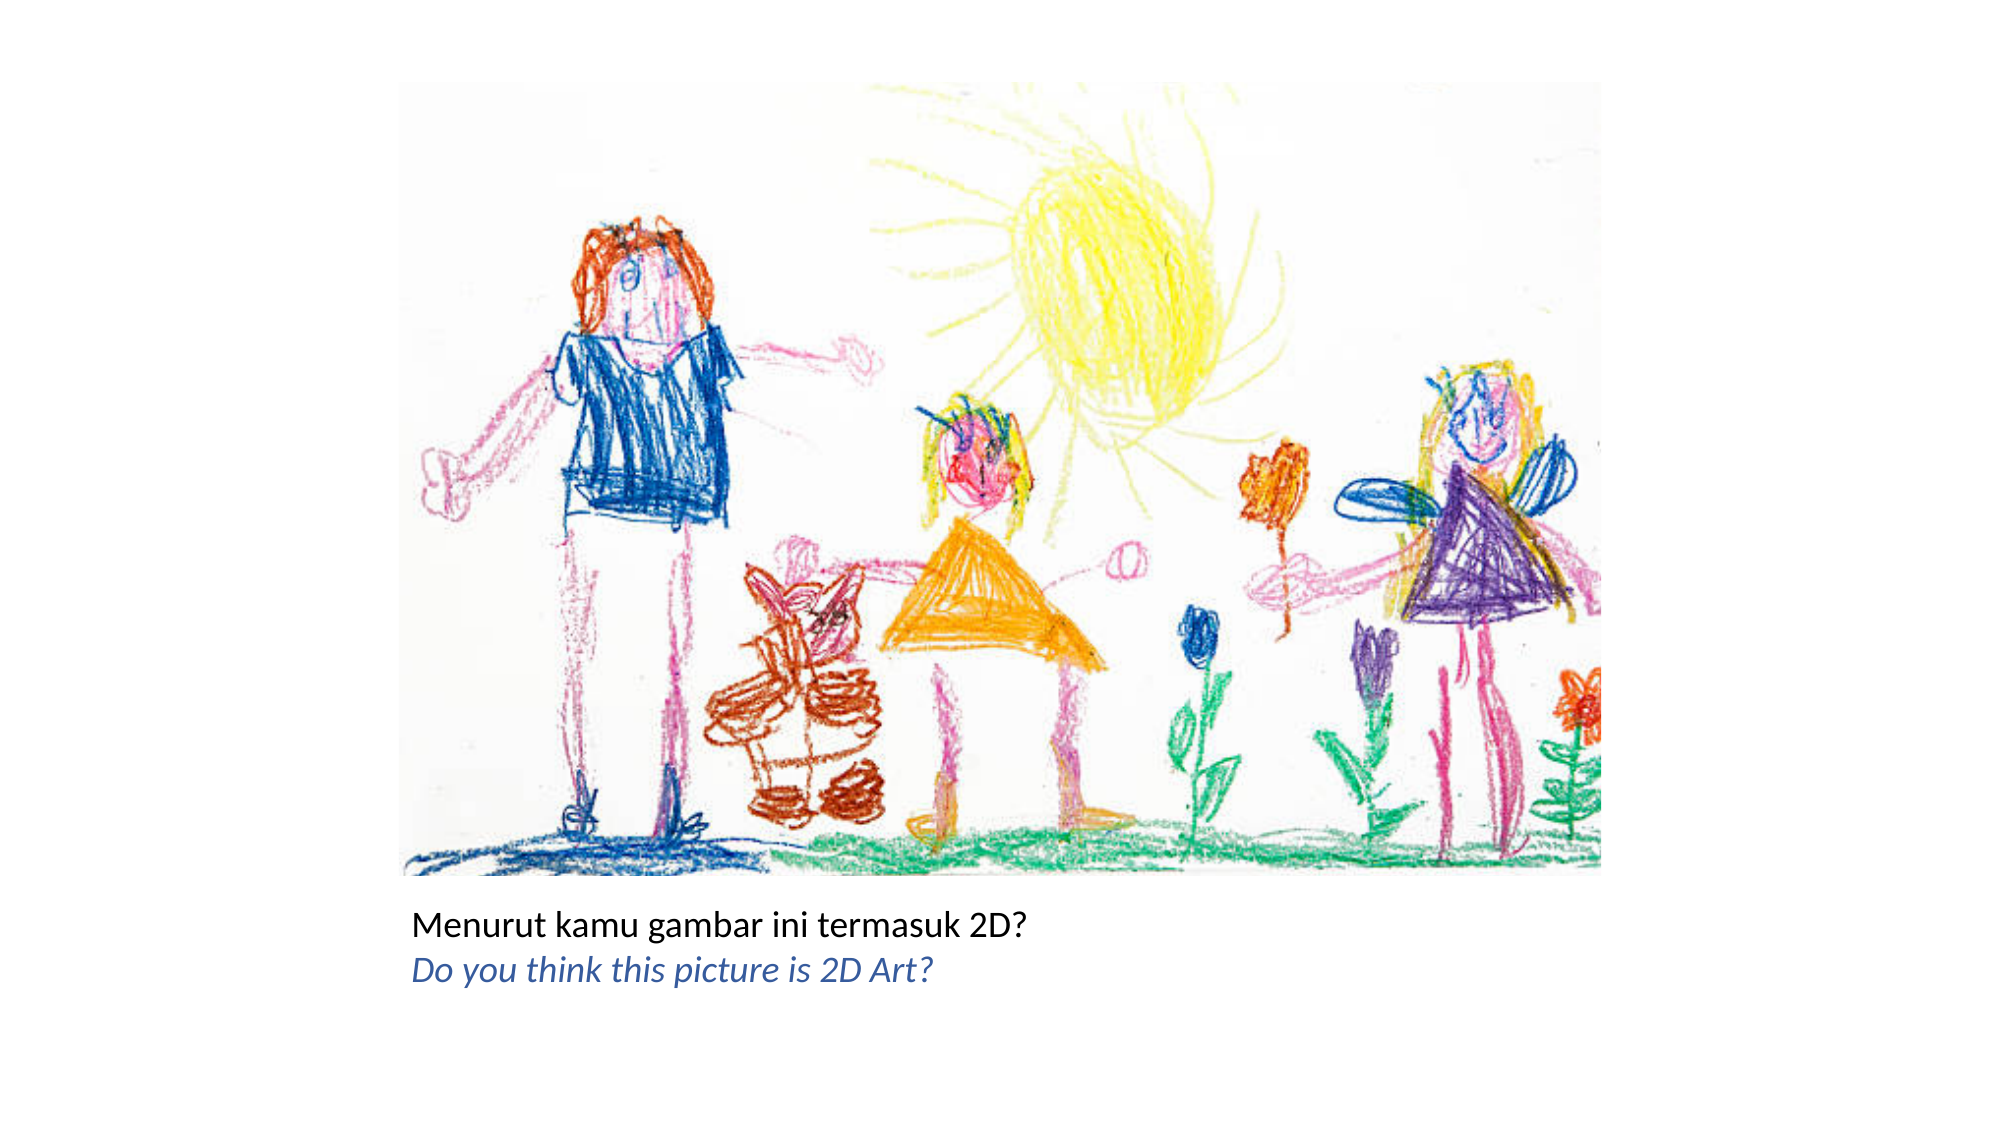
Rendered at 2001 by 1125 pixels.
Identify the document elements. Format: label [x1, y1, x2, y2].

text_box [398, 82, 1602, 1001]
